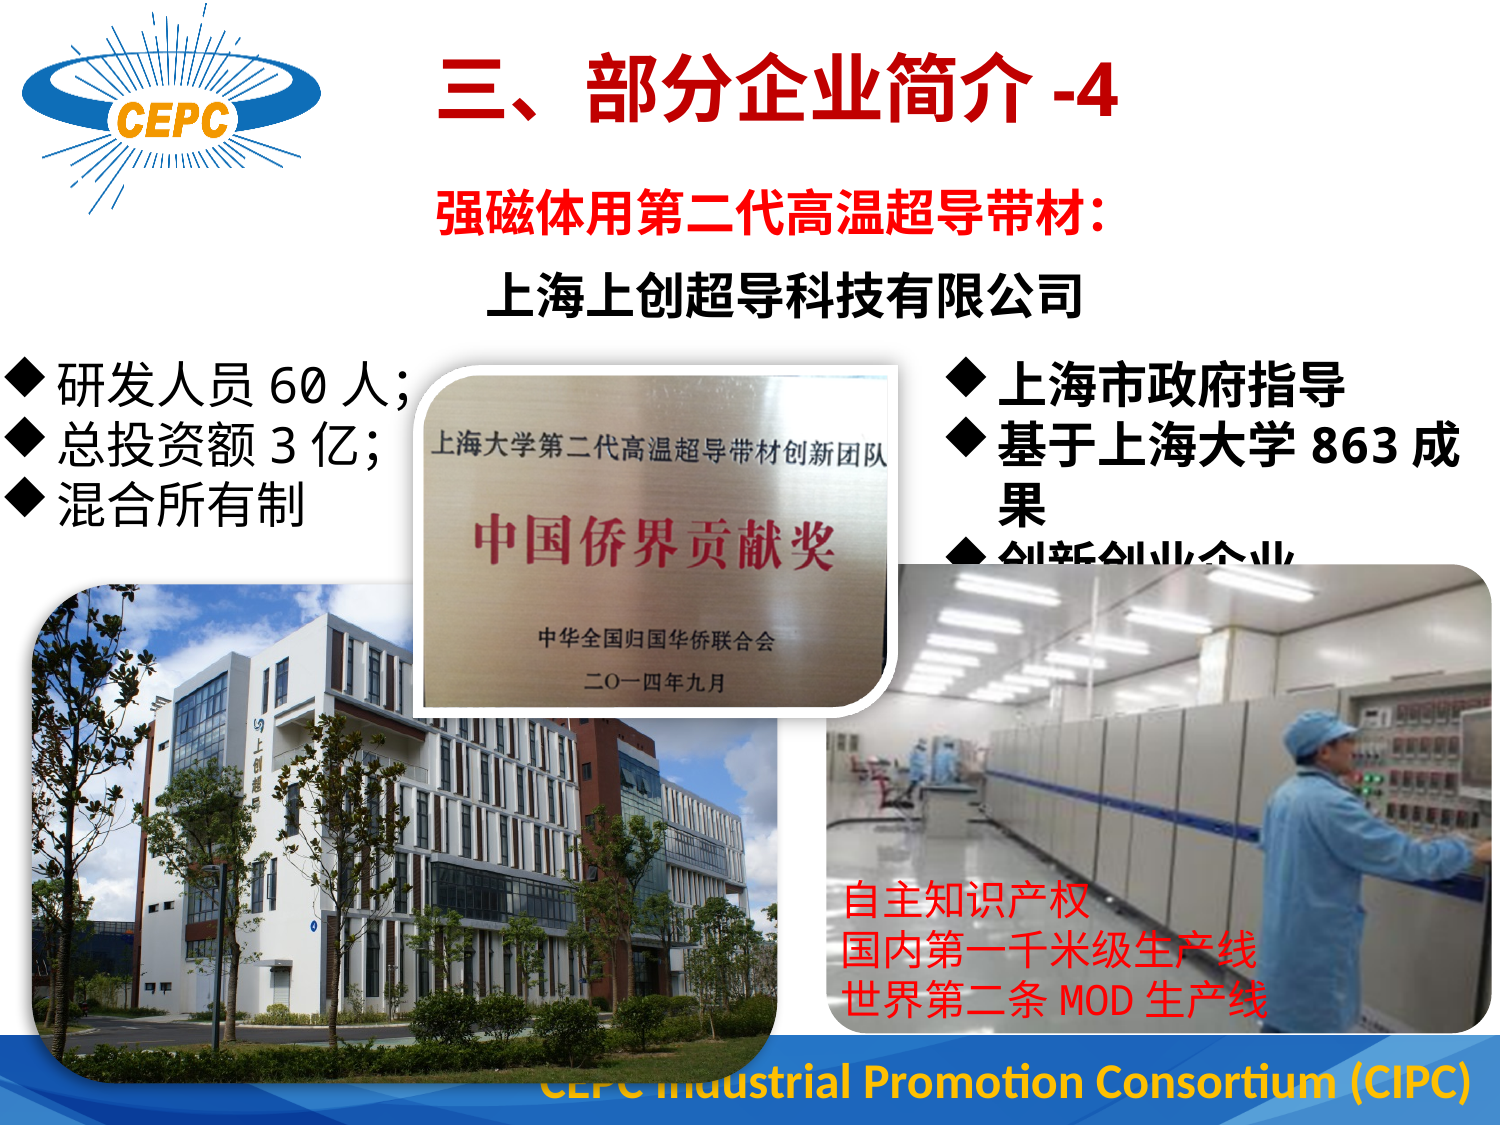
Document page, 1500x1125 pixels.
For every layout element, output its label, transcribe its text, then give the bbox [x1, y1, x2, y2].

title 三、部分企业简介-4 [130, 36, 1425, 149]
list 强磁体用第二代高温超导带材： 上海上创超导科技有限公司 [124, 168, 1447, 331]
picture [0, 0, 344, 248]
text_box 上海市政府指导 基于上海大学863成果 创新创业企业 [927, 345, 1492, 564]
text_box 研发人员60人； 总投资额3亿； 混合所有制 [0, 345, 383, 541]
picture [0, 335, 1500, 1125]
